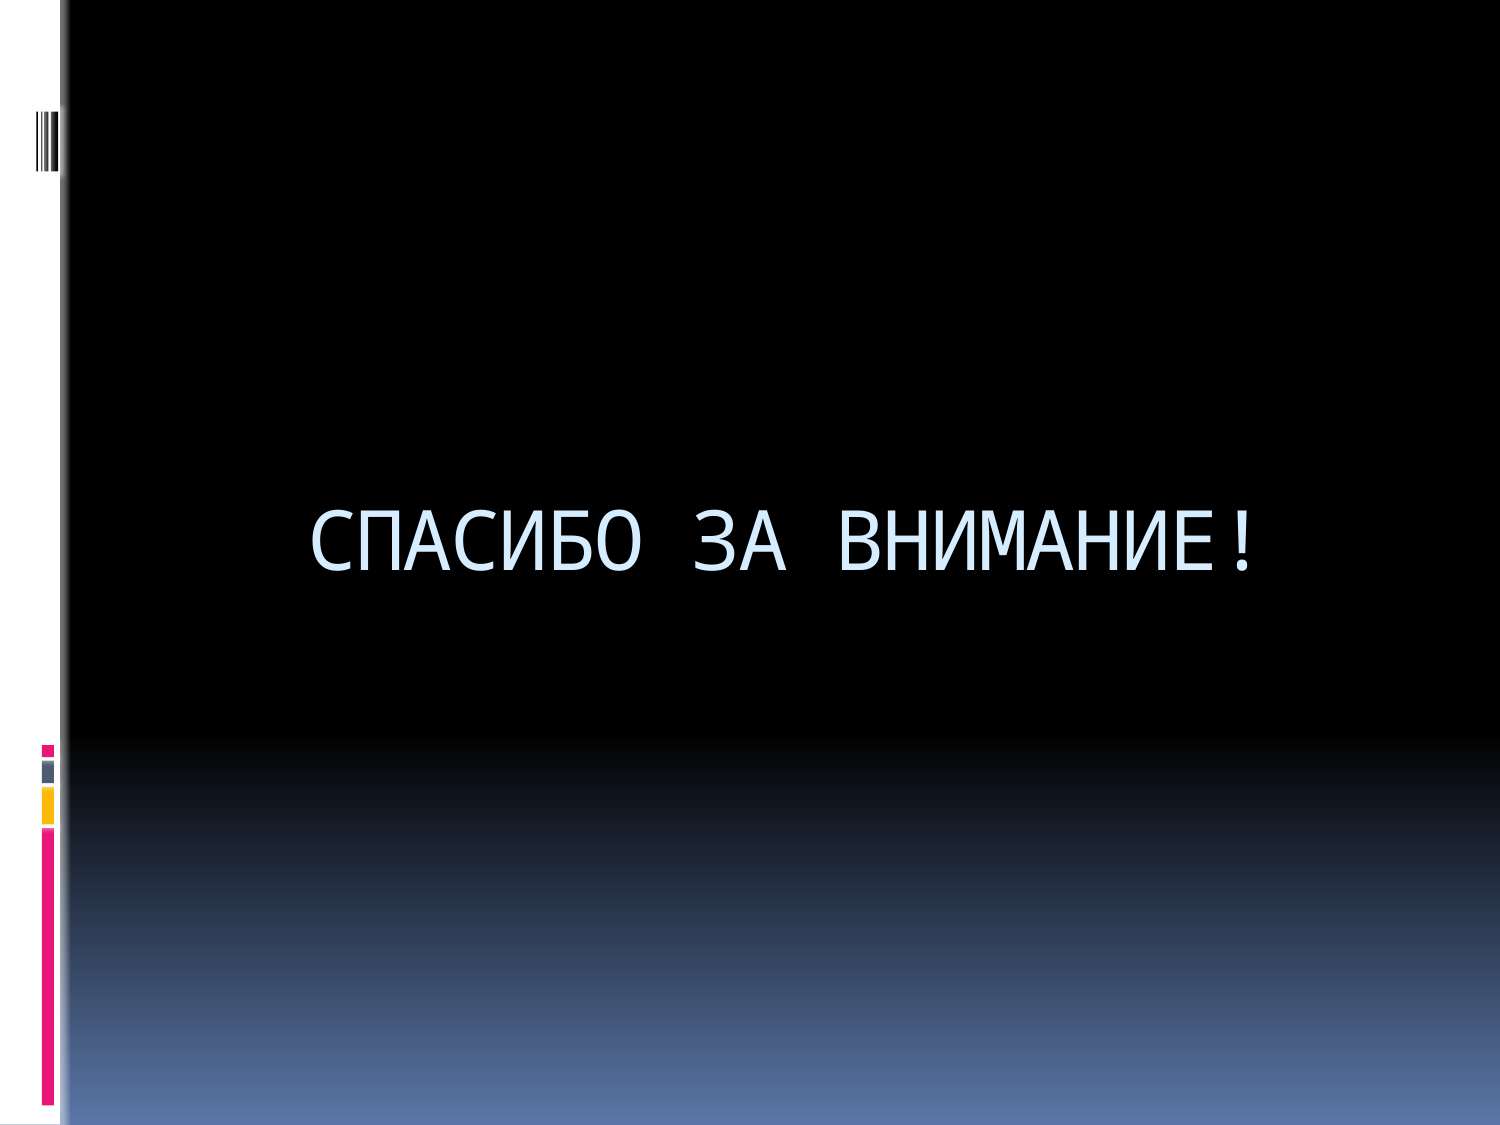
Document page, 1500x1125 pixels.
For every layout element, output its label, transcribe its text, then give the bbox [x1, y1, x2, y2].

title СПАСИБО ЗА ВНИМАНИЕ! [150, 479, 1425, 681]
